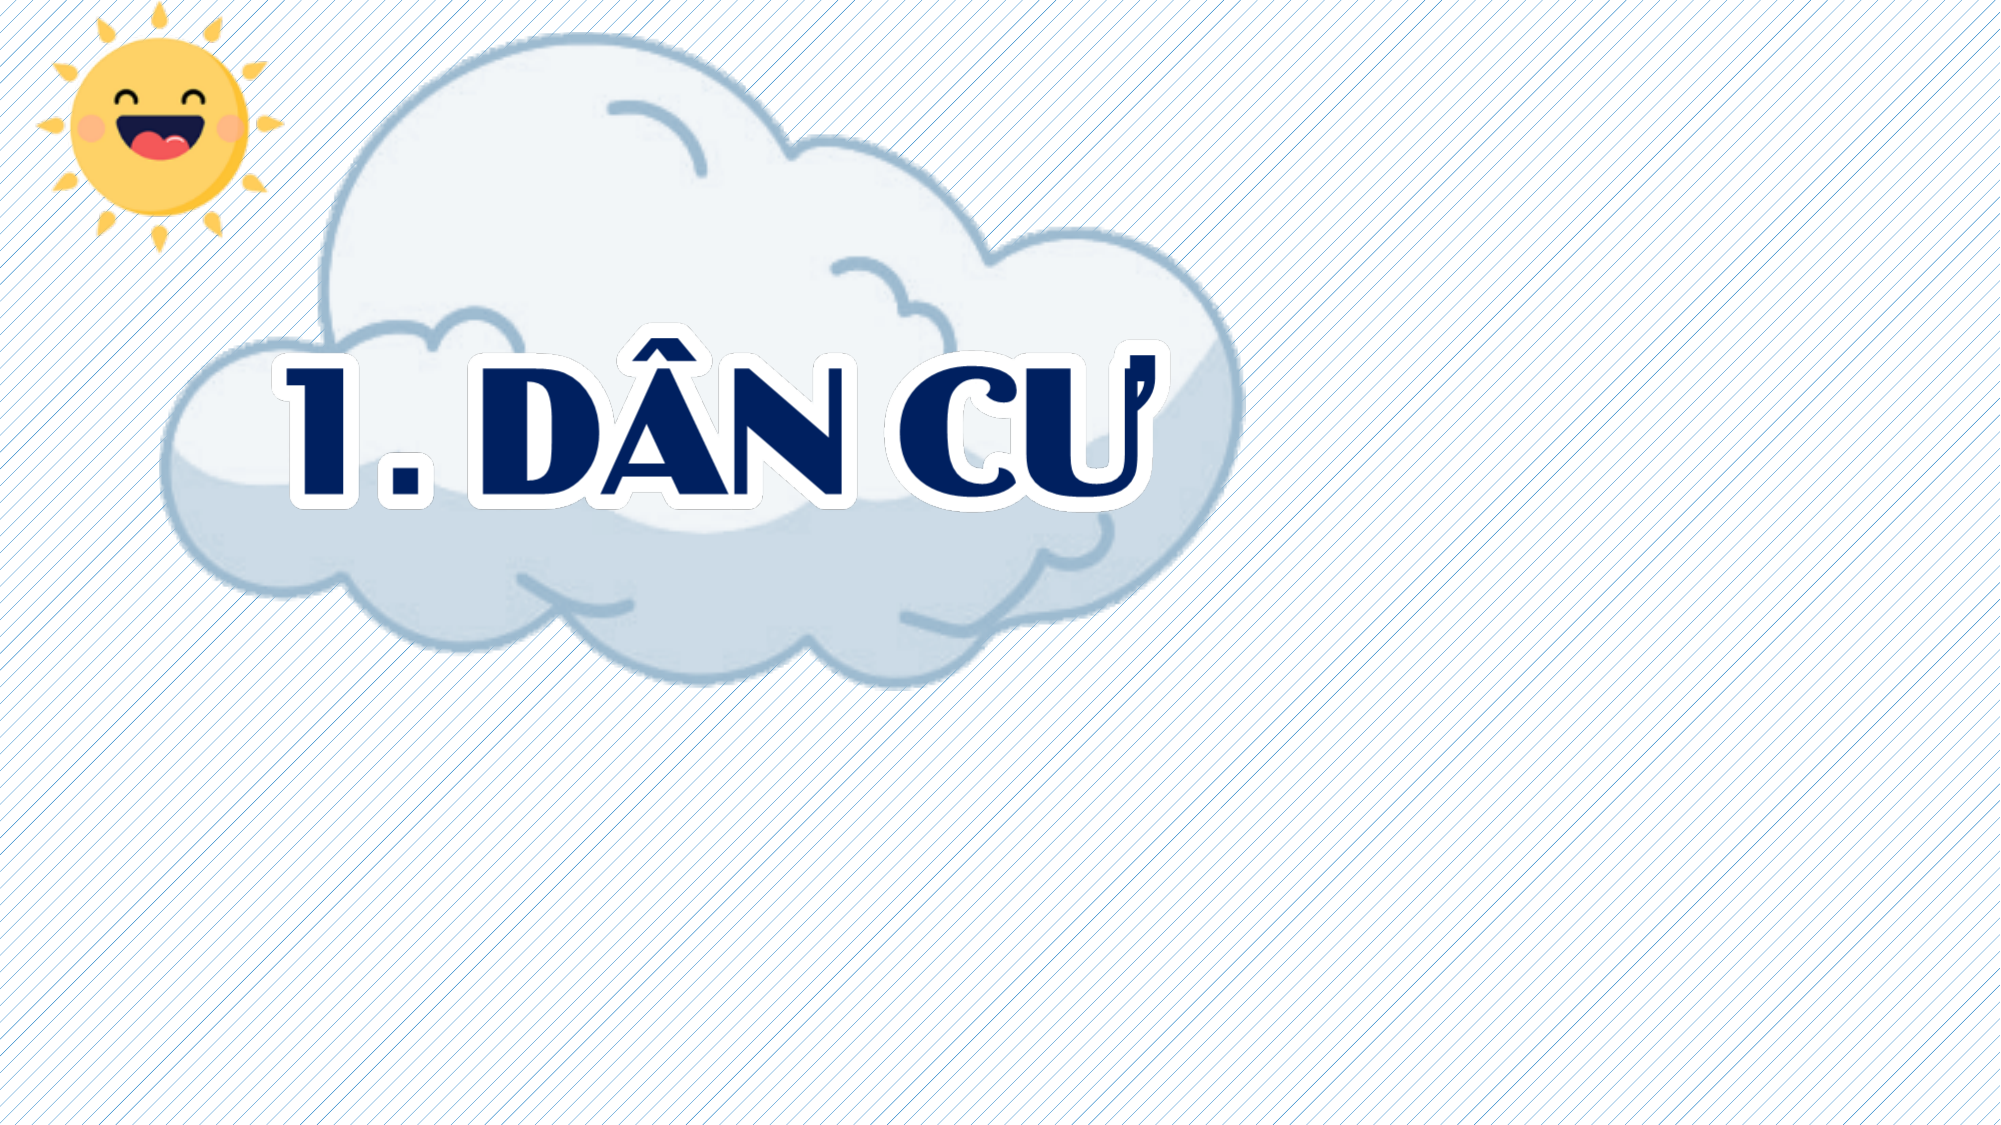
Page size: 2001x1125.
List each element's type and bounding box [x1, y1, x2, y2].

picture [0, 0, 1402, 691]
